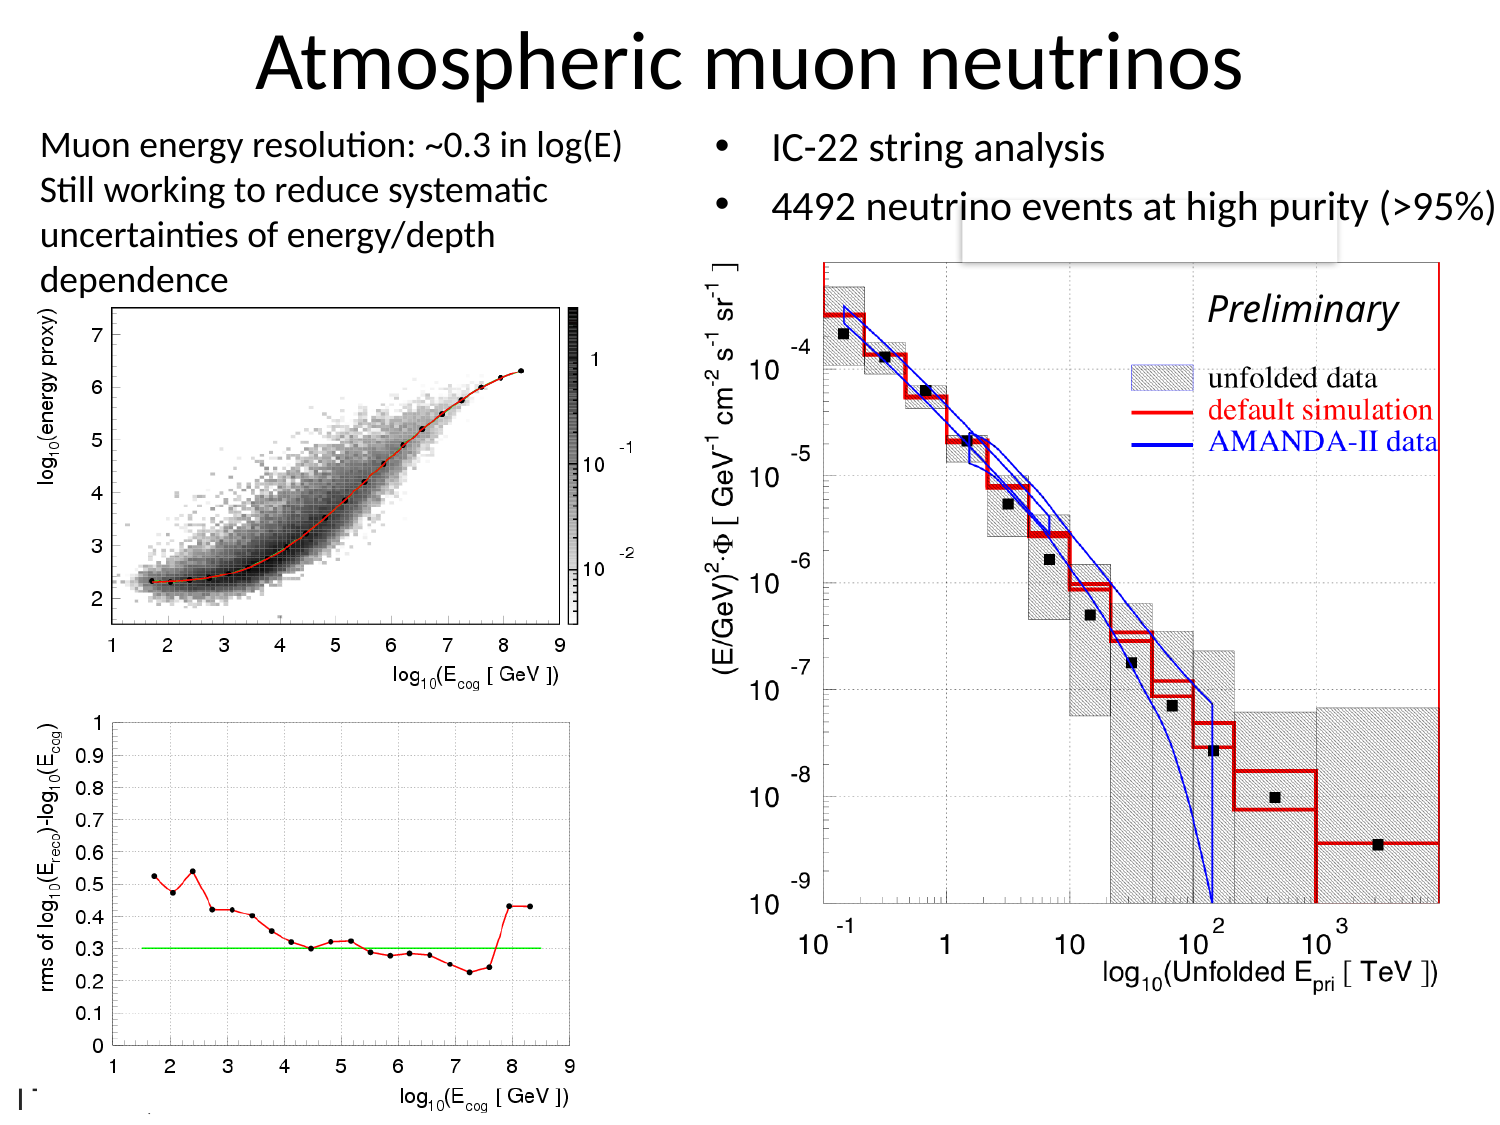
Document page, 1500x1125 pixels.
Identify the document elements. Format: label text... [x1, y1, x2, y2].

picture [37, 304, 634, 691]
picture [37, 714, 576, 1113]
title Atmospheric muon neutrinos [0, 0, 1500, 113]
text_box Muon energy resolution: ~0.3 in log(E) Still working to reduce systematic uncertainties of energy/depth dependence [24, 112, 665, 353]
picture [670, 42, 1500, 1125]
